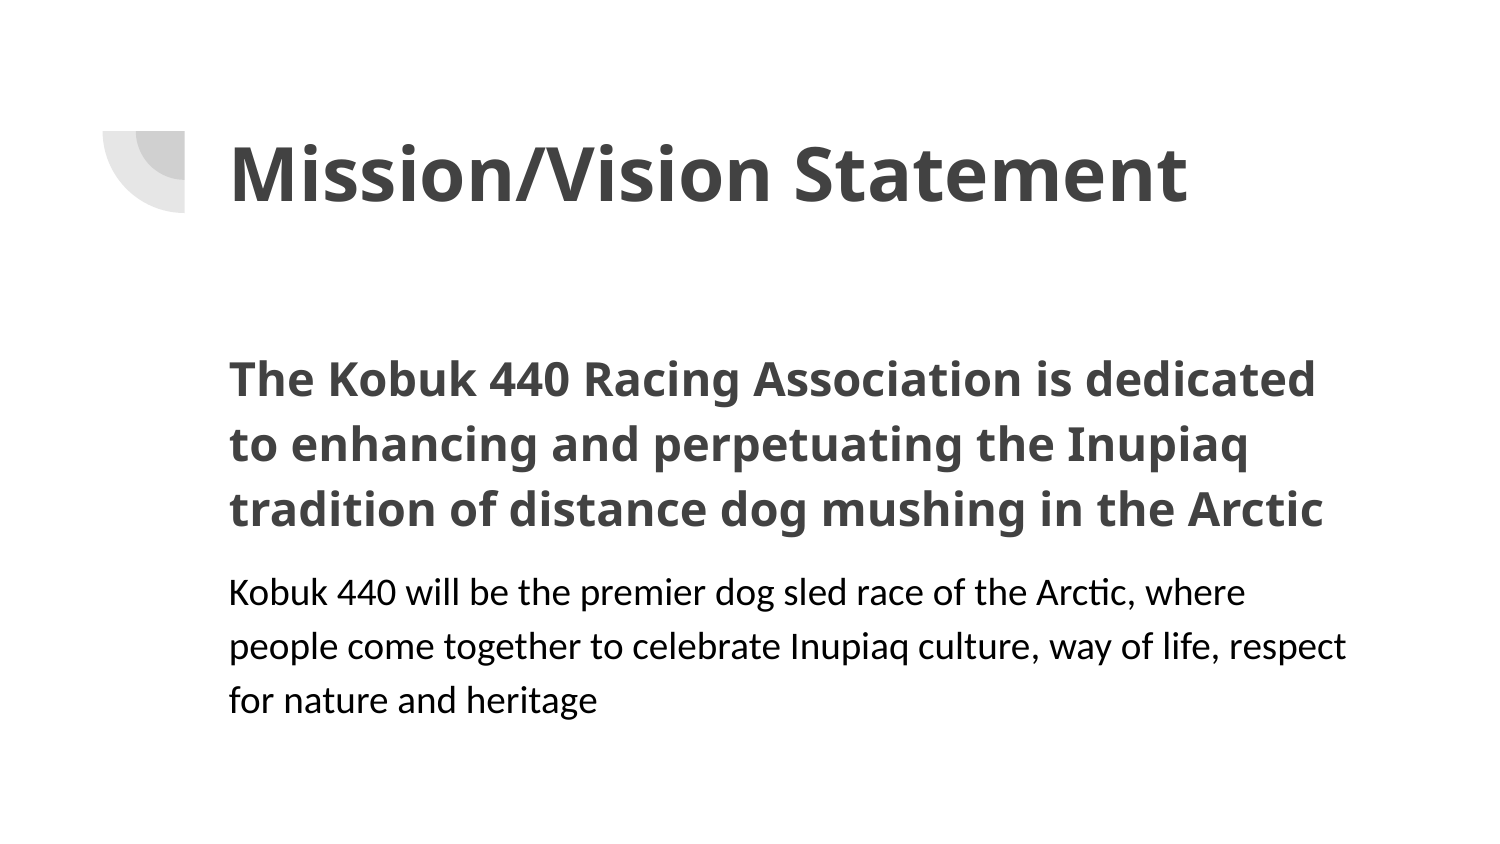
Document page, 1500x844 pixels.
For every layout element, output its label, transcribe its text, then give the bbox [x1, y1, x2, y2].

title Mission/Vision Statement [213, 98, 1368, 263]
list The Kobuk 440 Racing Association is dedicated to enhancing and perpetuating the Inupiaq tradition of distance dog mushing in the Arctic Kobuk 440 will be the premier dog sled race of the Arctic, where people come together to celebrate Inupiaq culture, way of life, respect for nature and heritage [213, 326, 1368, 744]
